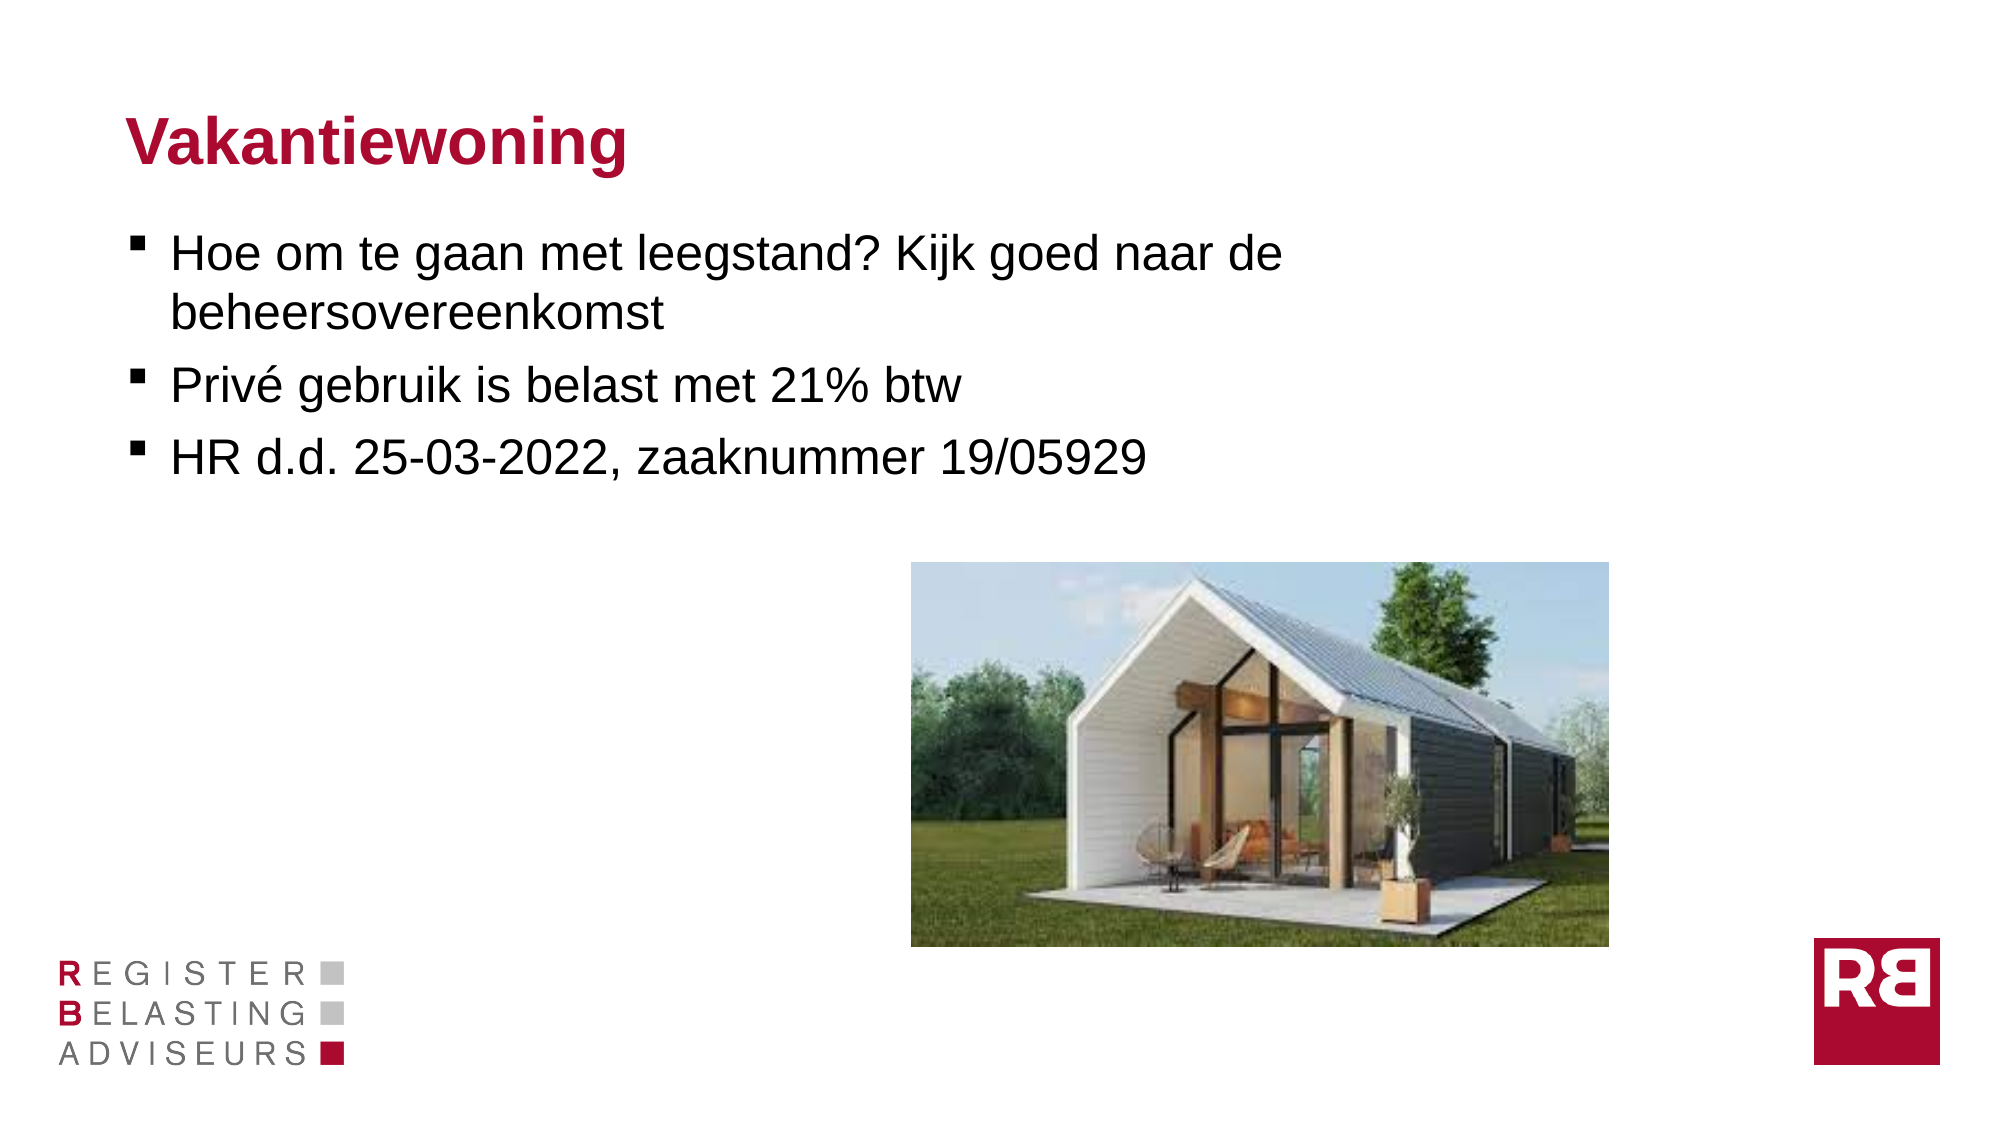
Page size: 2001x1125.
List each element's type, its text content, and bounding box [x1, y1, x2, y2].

picture [1814, 938, 1940, 1065]
title Vakantiewoning [125, 90, 1626, 179]
picture [911, 562, 1609, 947]
list Hoe om te gaan met leegstand? Kijk goed naar de beheersovereenkomst Privé gebruik is belast met 21% btw HR d.d. 25-03-2022, zaaknummer 19/05929 [126, 219, 1627, 905]
picture [35, 938, 367, 1088]
